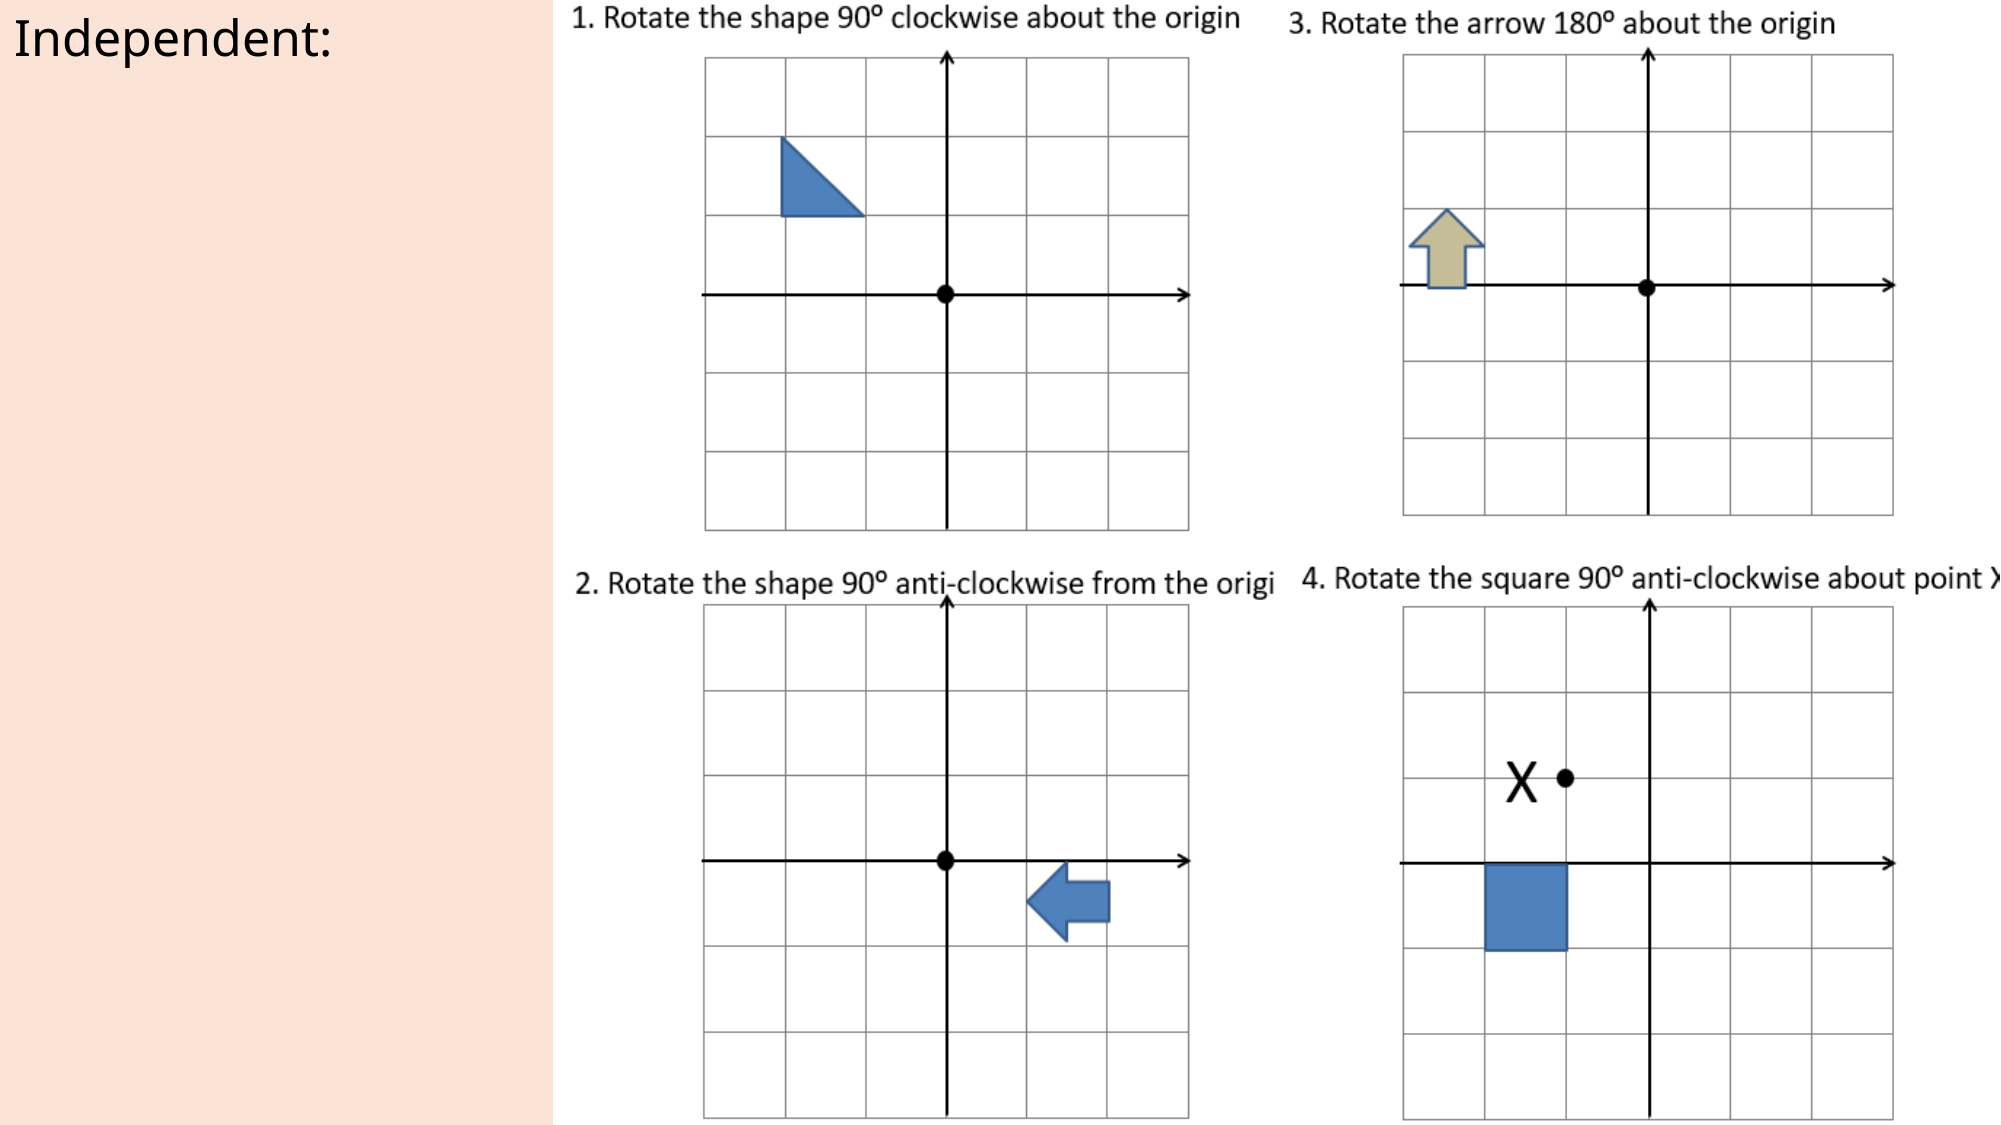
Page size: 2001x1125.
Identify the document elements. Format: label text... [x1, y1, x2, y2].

title Independent: [0, 0, 553, 149]
picture [553, 0, 2000, 1125]
